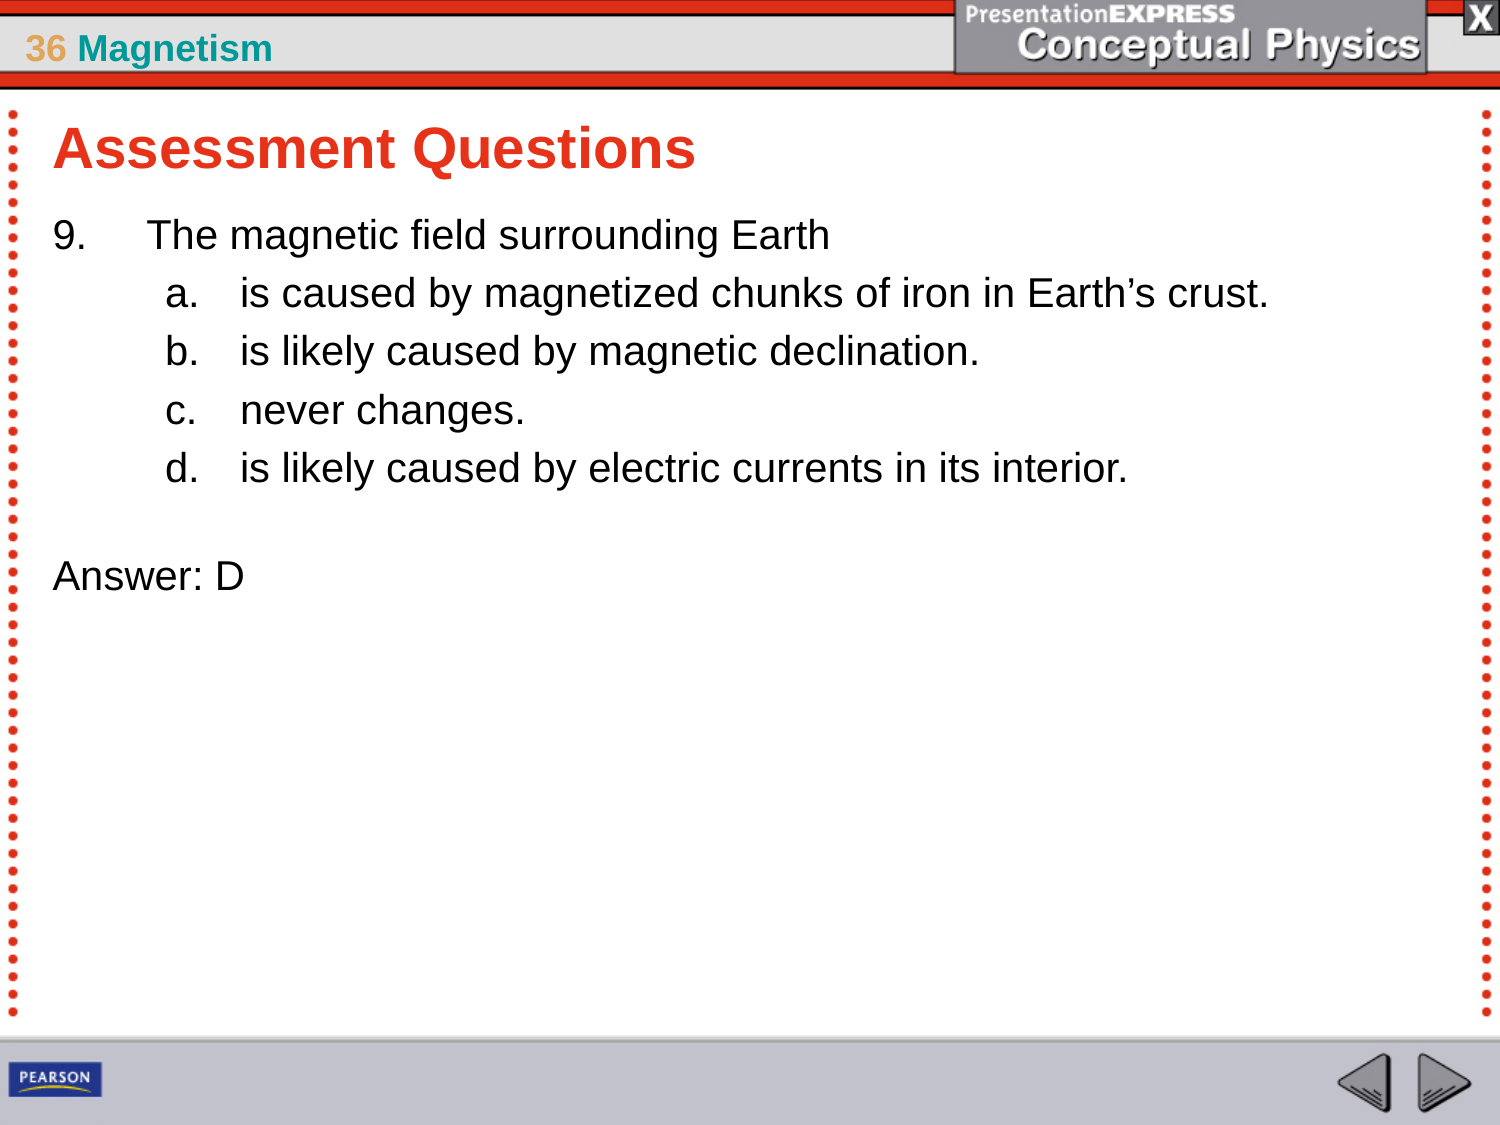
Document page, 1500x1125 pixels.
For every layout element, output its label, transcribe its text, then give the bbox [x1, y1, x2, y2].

picture [0, 0, 1500, 1125]
text_box The magnetic field surrounding Earth is caused by magnetized chunks of iron in Earth’s crust. is likely caused by magnetic declination. never changes. is likely caused by electric currents in its interior. Answer: D [37, 199, 1450, 615]
text_box Assessment Questions [37, 102, 1038, 188]
